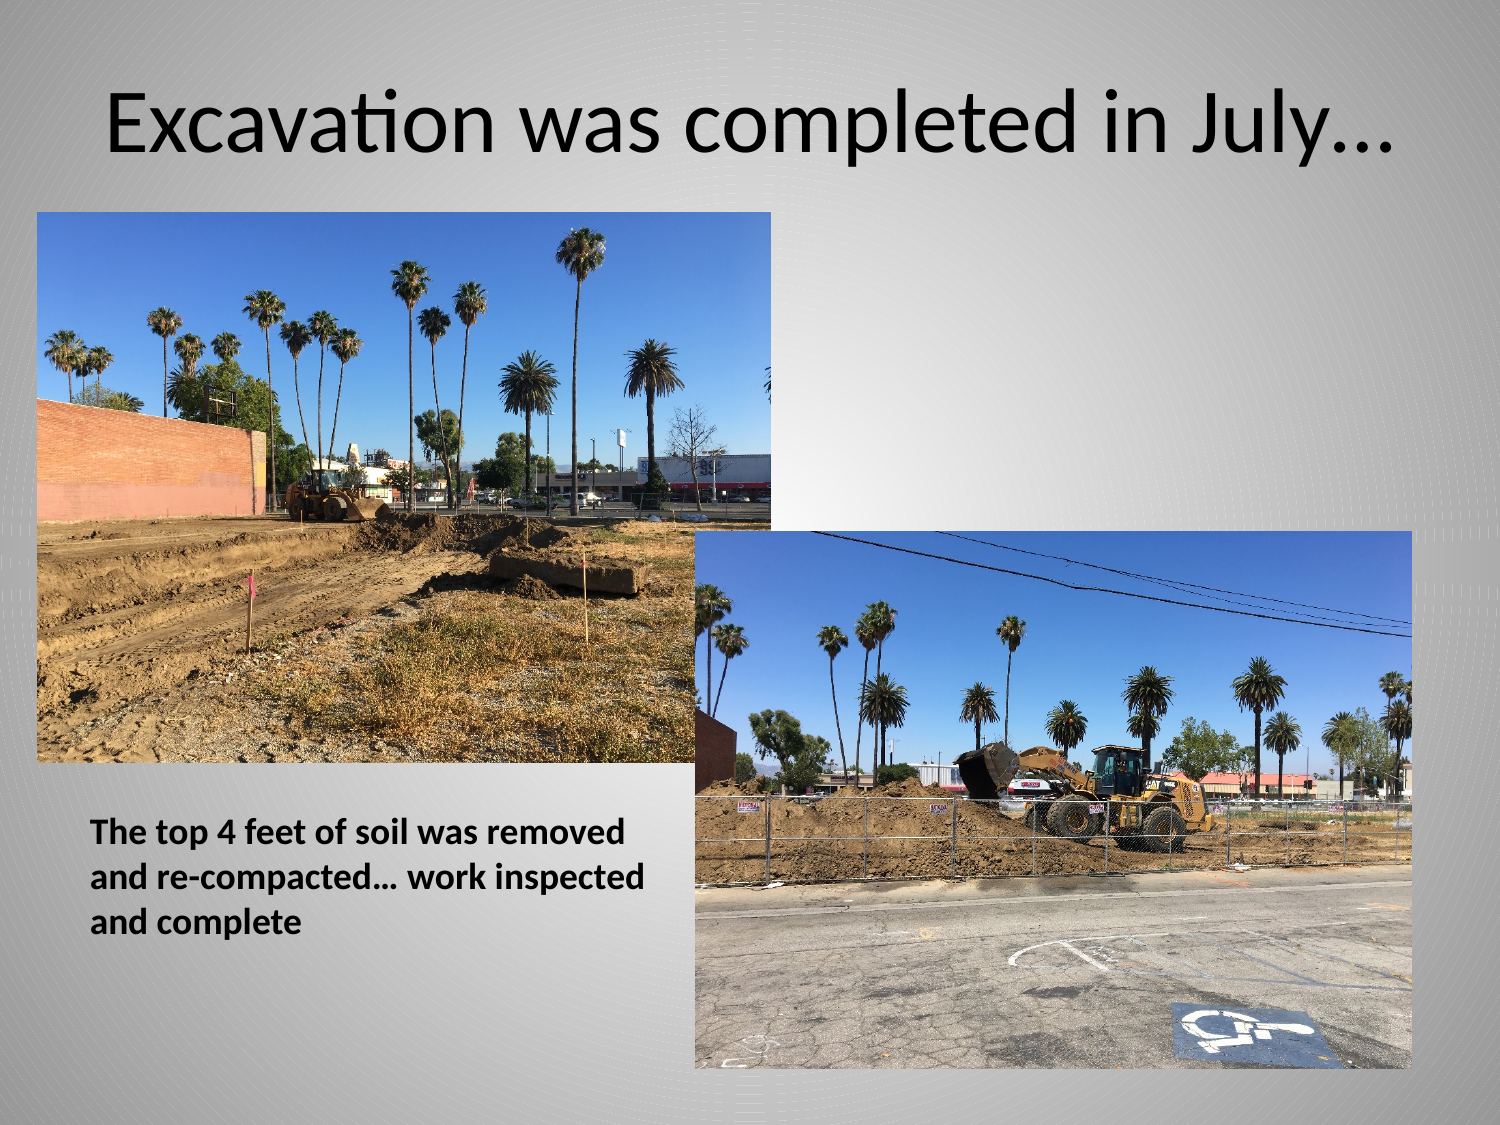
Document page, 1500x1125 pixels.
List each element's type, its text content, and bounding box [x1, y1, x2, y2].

title Excavation was completed in July… [75, 45, 1425, 188]
text_box The top 4 feet of soil was removed and re-compacted… work inspected and complete [74, 799, 689, 950]
picture [37, 212, 1413, 1069]
